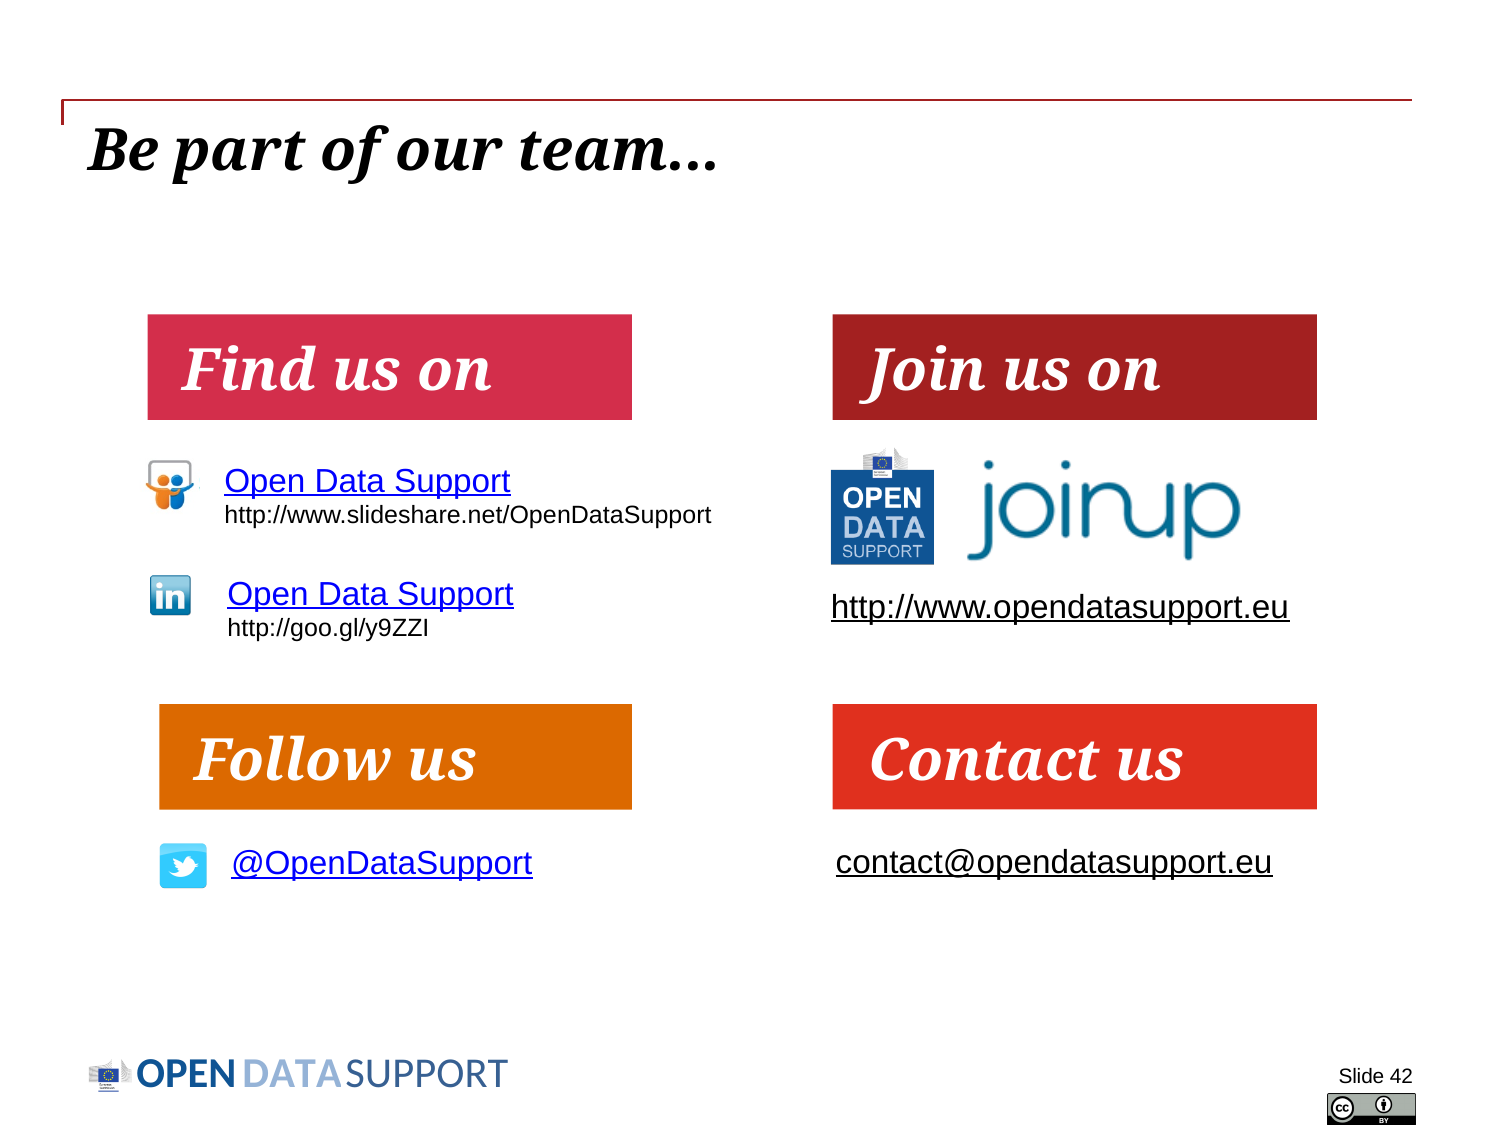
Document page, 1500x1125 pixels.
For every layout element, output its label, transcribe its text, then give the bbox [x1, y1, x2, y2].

text_box Find us on [147, 314, 632, 420]
picture [966, 459, 1242, 562]
text_box Open Data Support http://www.slideshare.net/OpenDataSupport [209, 451, 728, 536]
picture [139, 447, 201, 519]
text_box @OpenDataSupport [216, 834, 548, 889]
picture [147, 572, 193, 621]
picture [824, 447, 944, 565]
picture [159, 842, 207, 890]
text_box http://www.opendatasupport.eu [816, 577, 1314, 633]
title Be part of our team... [88, 112, 1413, 263]
text_box Join us on [832, 314, 1317, 420]
slide_number Slide 42 [1162, 1062, 1413, 1088]
text_box Open Data Support http://goo.gl/y9ZZI [212, 564, 529, 650]
picture [1327, 1093, 1416, 1125]
text_box contact@opendatasupport.eu [820, 832, 1388, 888]
text_box Follow us [159, 704, 632, 810]
text_box Contact us [832, 704, 1317, 810]
